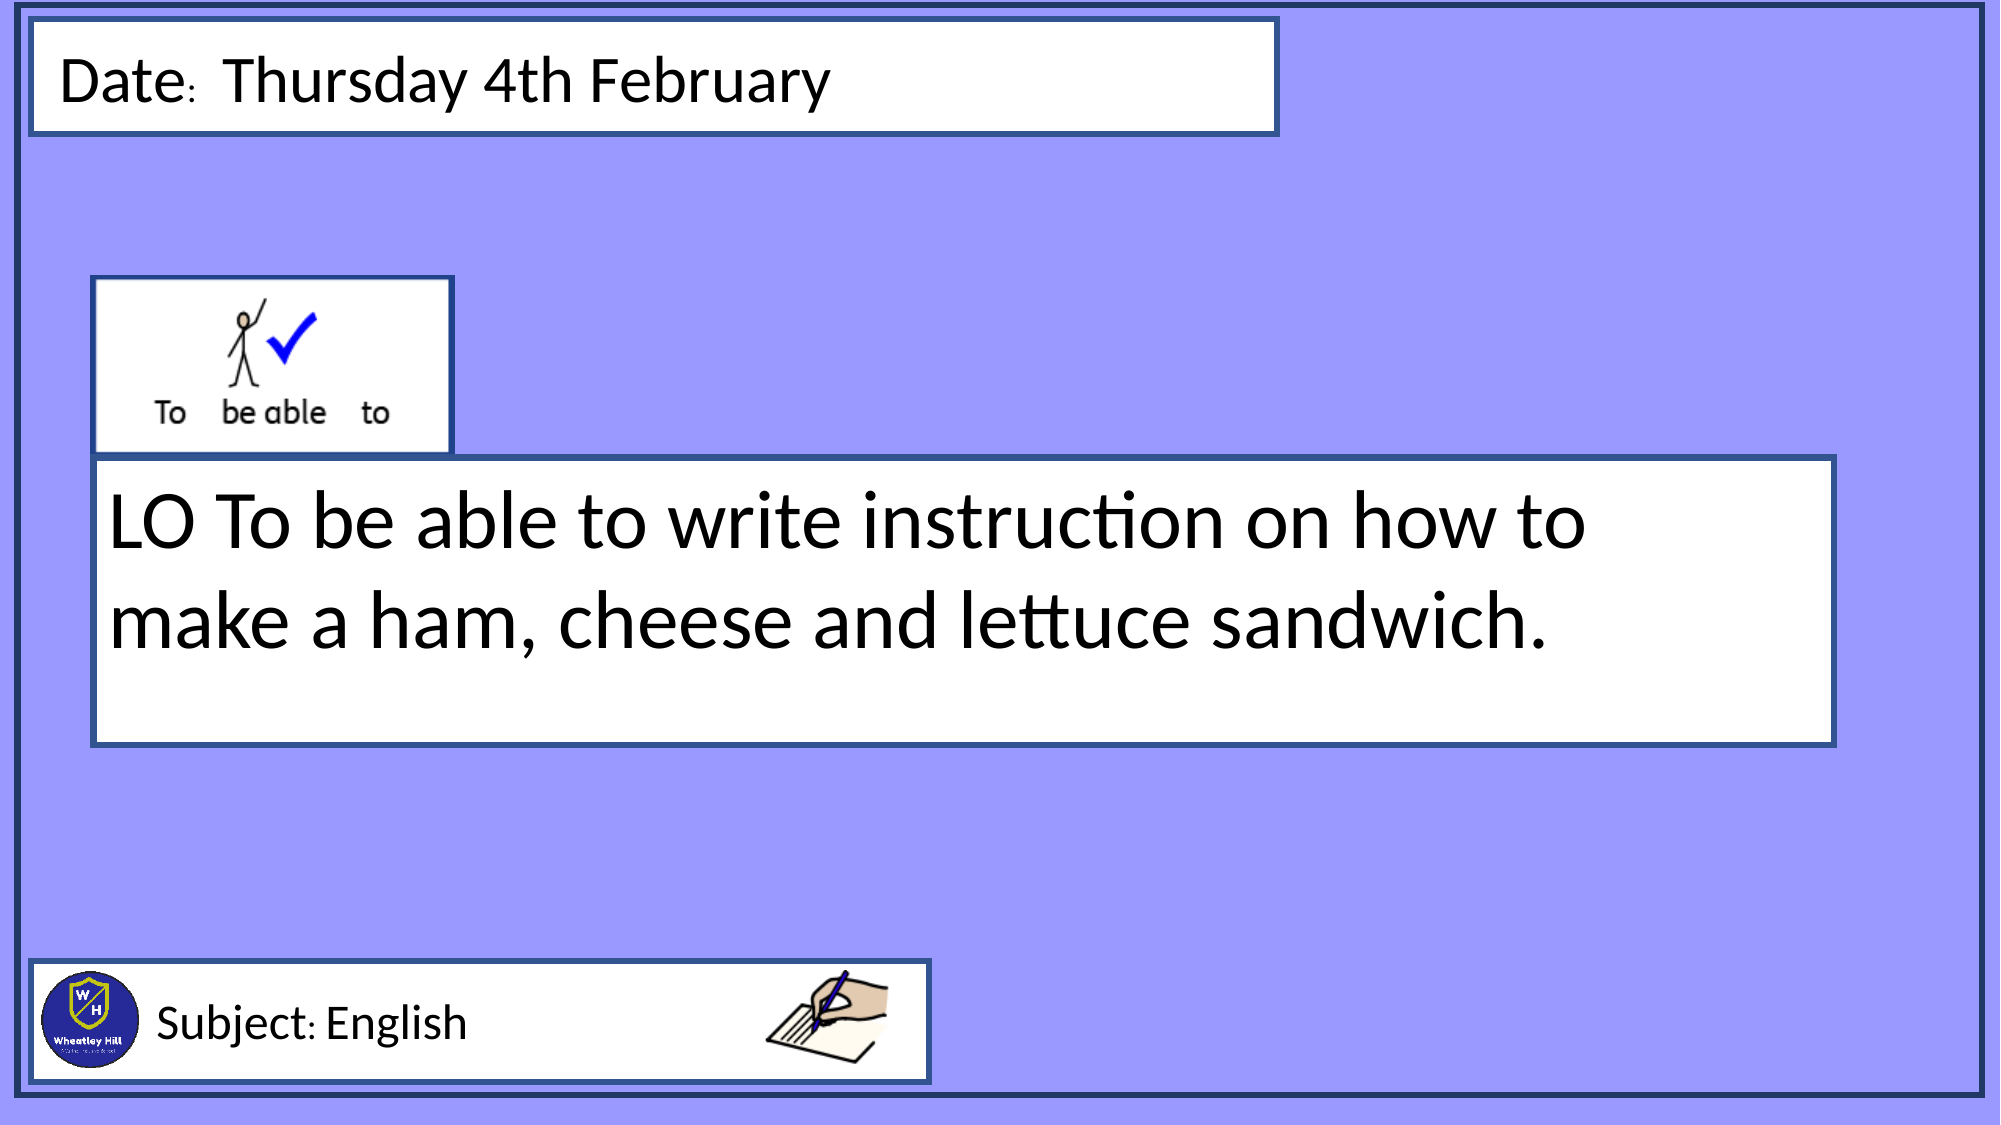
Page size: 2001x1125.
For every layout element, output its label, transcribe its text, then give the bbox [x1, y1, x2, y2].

picture [762, 970, 899, 1076]
picture [90, 275, 455, 457]
text_box [30, 18, 1278, 135]
text_box [16, 4, 1983, 1096]
text_box [30, 960, 930, 1083]
picture [41, 971, 139, 1068]
text_box [92, 456, 1835, 746]
text_box Date: Thursday 4th February [44, 28, 1264, 124]
text_box LO To be able to write instruction on how to make a ham, cheese and lettuce sandwich. [93, 457, 1805, 673]
text_box Subject: English [141, 981, 762, 1057]
